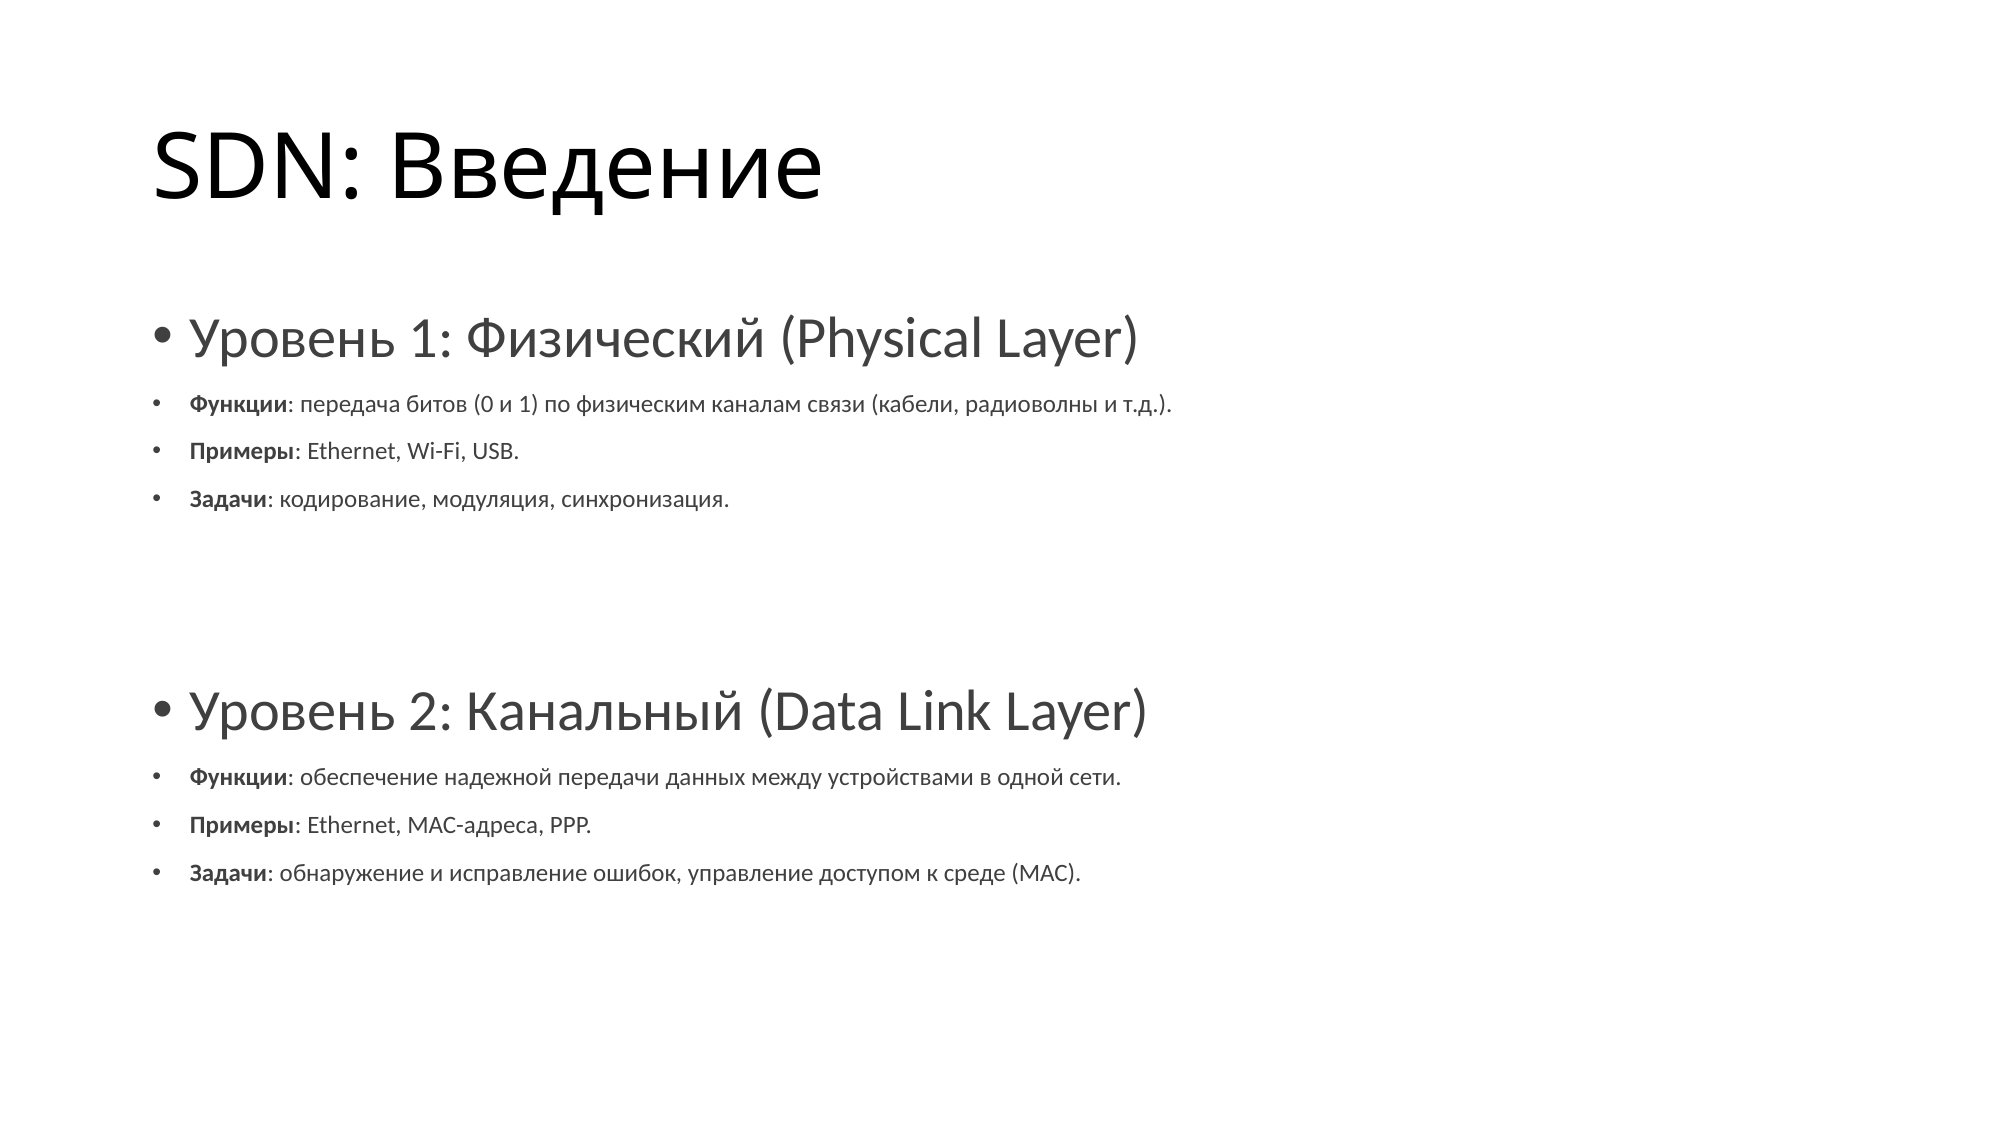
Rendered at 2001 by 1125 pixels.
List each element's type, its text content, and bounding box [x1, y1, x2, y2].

list Уровень 1: Физический (Physical Layer) Функции: передача битов (0 и 1) по физическим каналам связи (кабели, радиоволны и т.д.). Примеры: Ethernet, Wi-Fi, USB. Задачи: кодирование, модуляция, синхронизация. Уровень 2: Канальный (Data Link Layer) Функции: обеспечение надежной передачи данных между устройствами в одной сети. Примеры: Ethernet, MAC-адреса, PPP. Задачи: обнаружение и исправление ошибок, управление доступом к среде (MAC). [137, 299, 1863, 1014]
title SDN: Введение [137, 59, 1863, 278]
